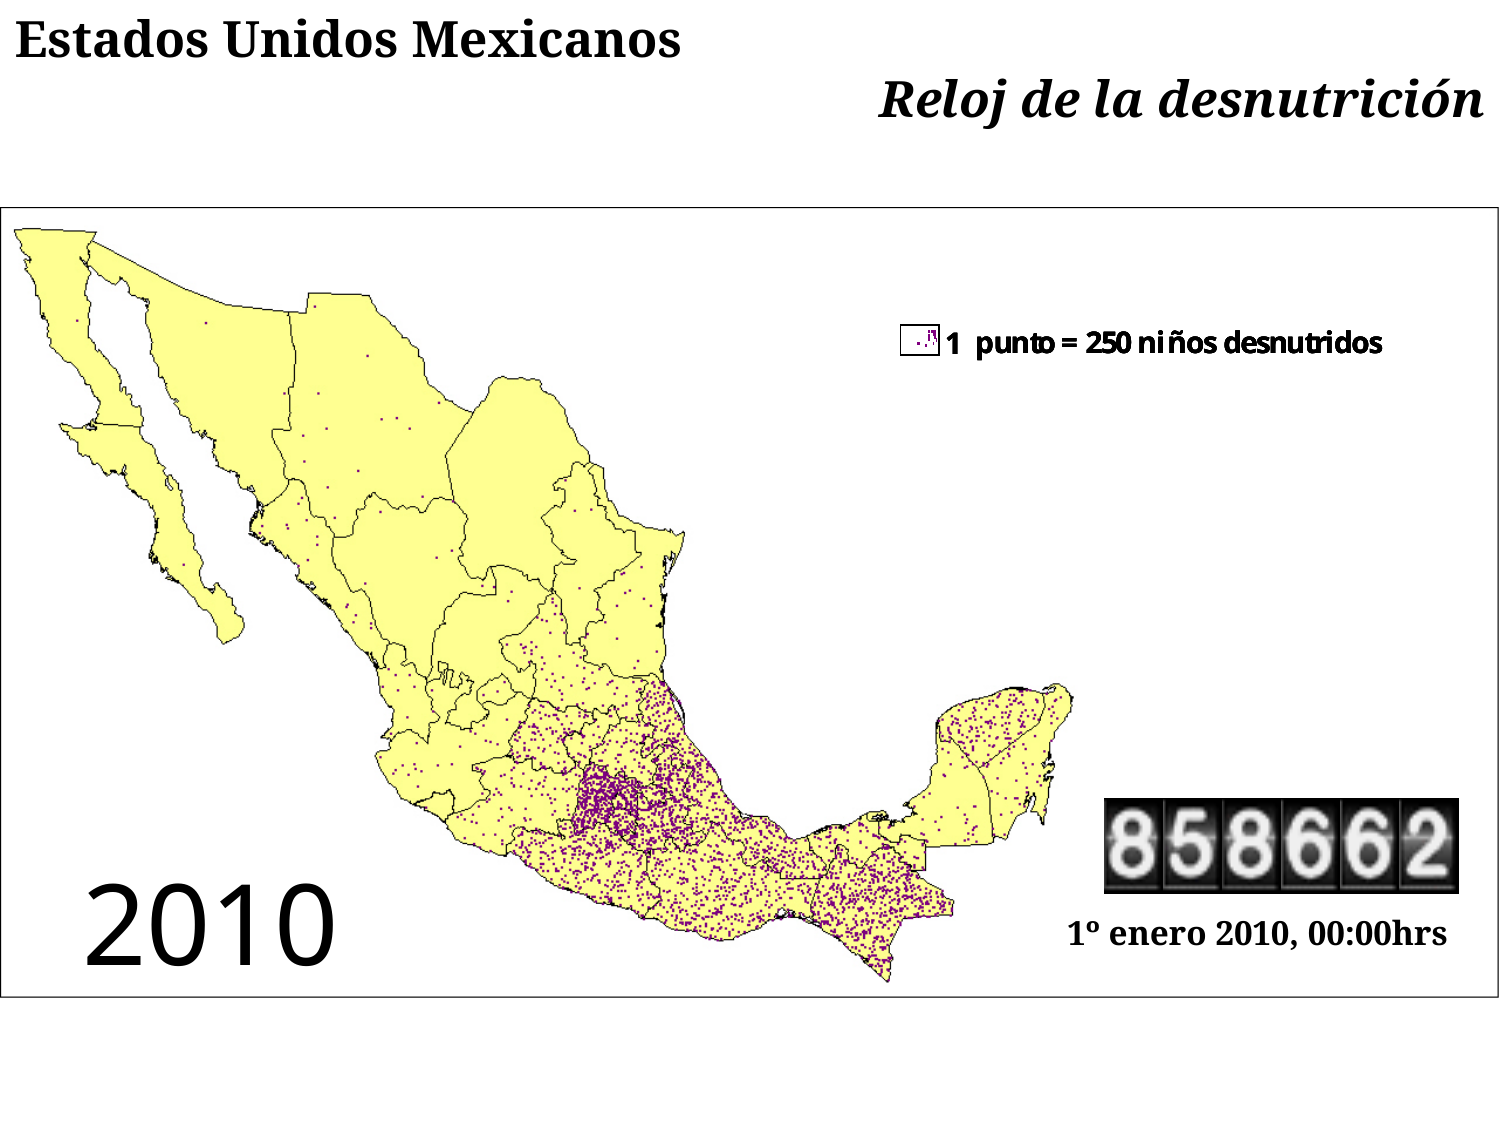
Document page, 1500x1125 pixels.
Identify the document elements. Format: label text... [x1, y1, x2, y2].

picture [0, 207, 1500, 999]
text_box Estados Unidos Mexicanos Reloj de la desnutrición [0, 0, 1500, 135]
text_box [1104, 798, 1460, 894]
